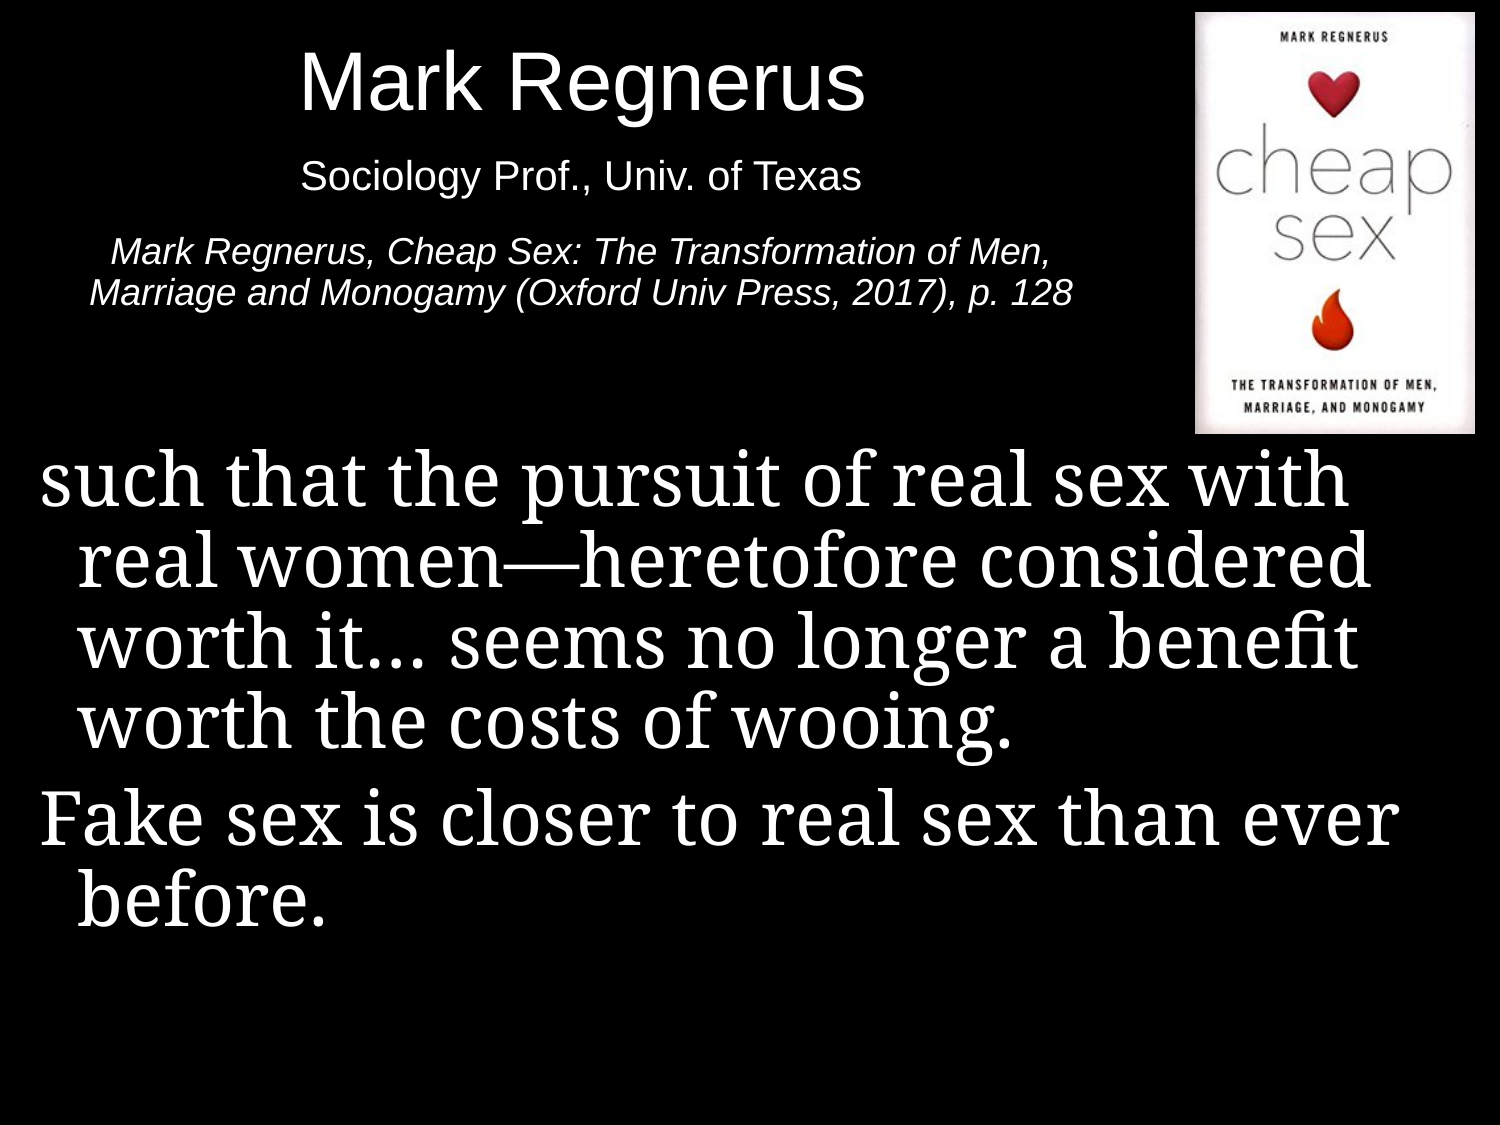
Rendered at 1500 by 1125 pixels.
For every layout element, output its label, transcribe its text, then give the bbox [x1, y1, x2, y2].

list Sociology Prof., Univ. of Texas [24, 146, 1138, 233]
list Mark Regnerus, Cheap Sex: The Transformation of Men, Marriage and Monogamy (Oxford Univ Press, 2017), p. 128 [24, 233, 1138, 426]
title Mark Regnerus [27, 19, 1138, 143]
list such that the pursuit of real sex with real women—heretofore considered worth it… seems no longer a benefit worth the costs of wooing. Fake sex is closer to real sex than ever before. [24, 433, 1476, 1110]
picture [1195, 12, 1476, 435]
